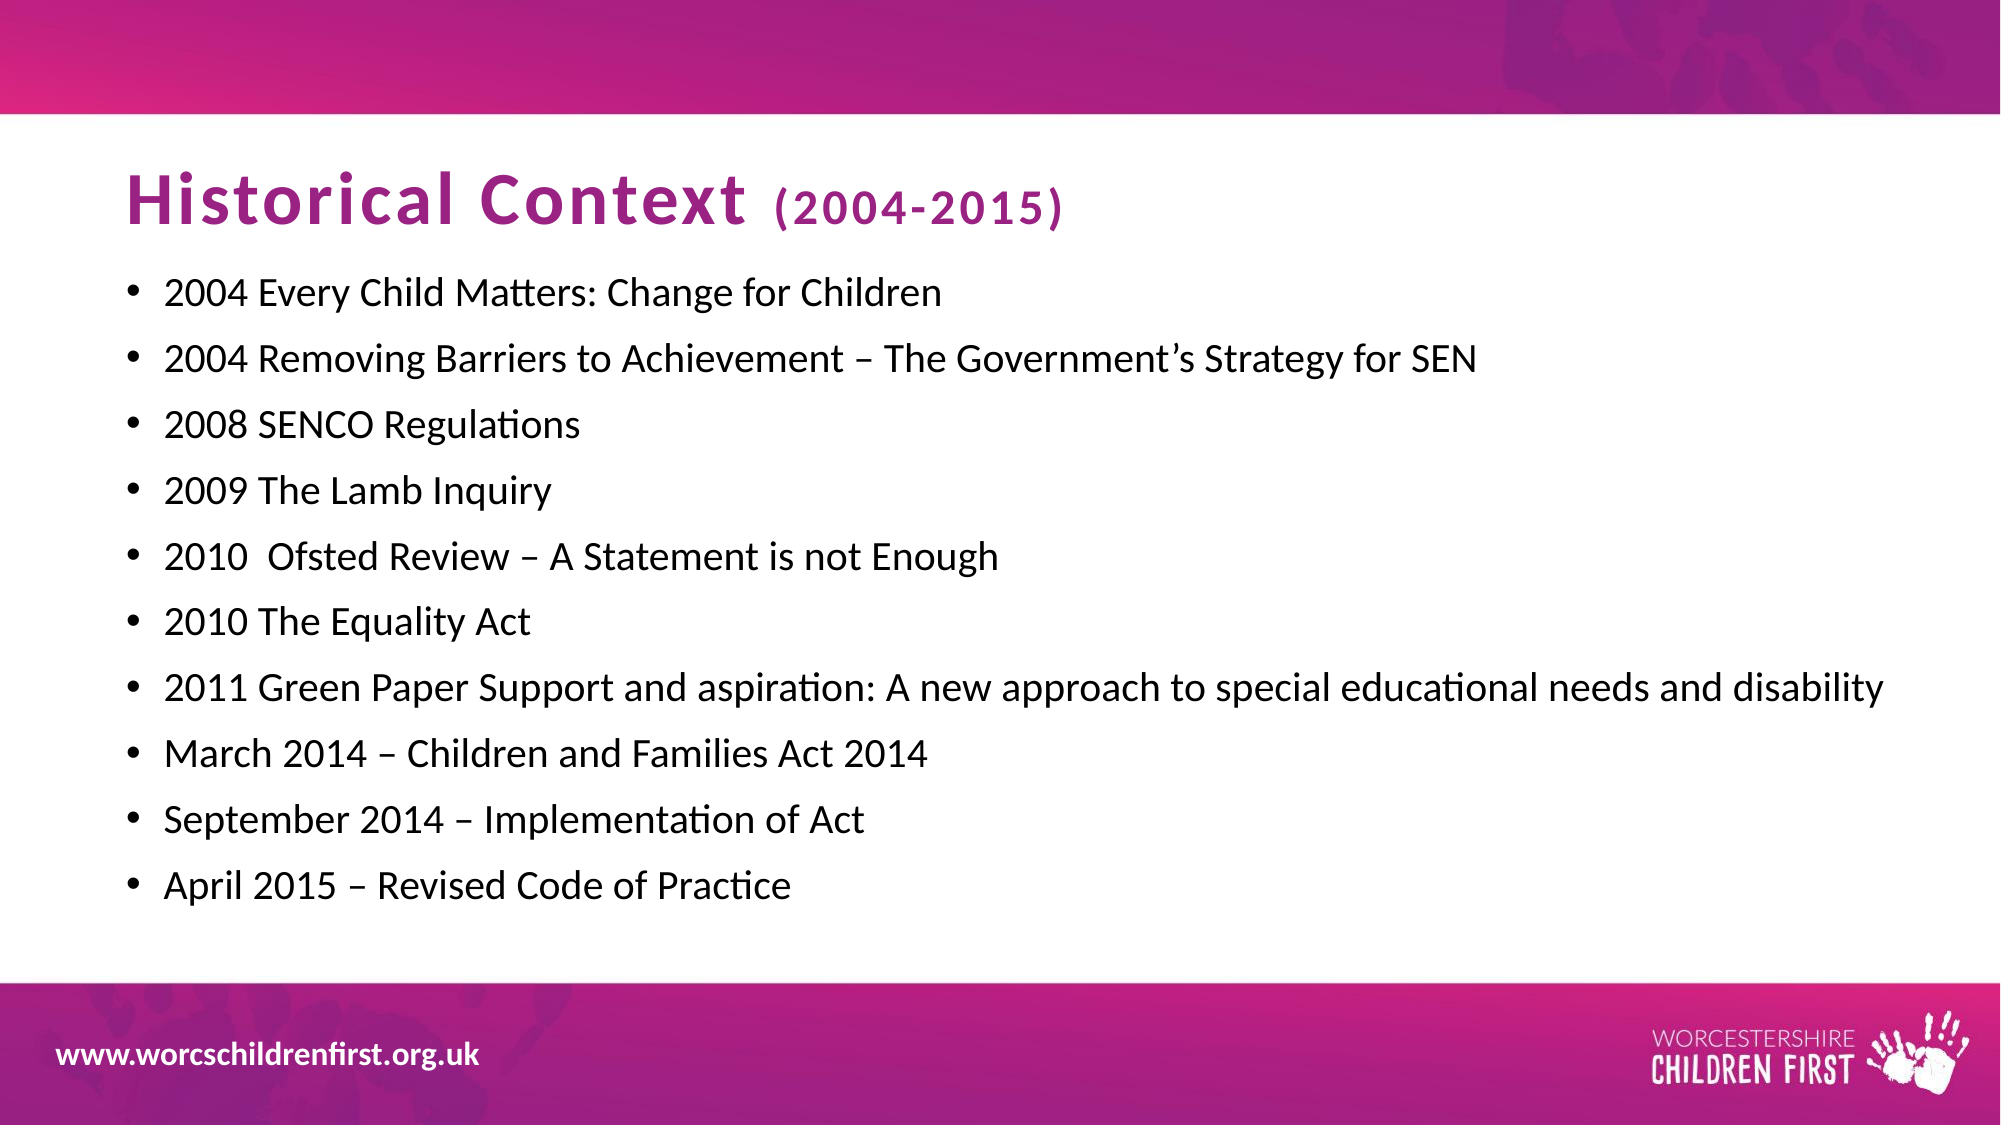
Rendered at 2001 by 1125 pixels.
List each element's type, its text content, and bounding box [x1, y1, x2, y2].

title Historical Context (2004-2015) [111, 135, 1837, 262]
picture [0, 0, 2001, 1125]
list 2004 Every Child Matters: Change for Children 2004 Removing Barriers to Achievement – The Government’s Strategy for SEN 2008 SENCO Regulations 2009 The Lamb Inquiry 2010 Ofsted Review – A Statement is not Enough 2010 The Equality Act 2011 Green Paper Support and aspiration: A new approach to special educational needs and disability March 2014 – Children and Families Act 2014 September 2014 – Implementation of Act April 2015 – Revised Code of Practice [111, 262, 1950, 991]
